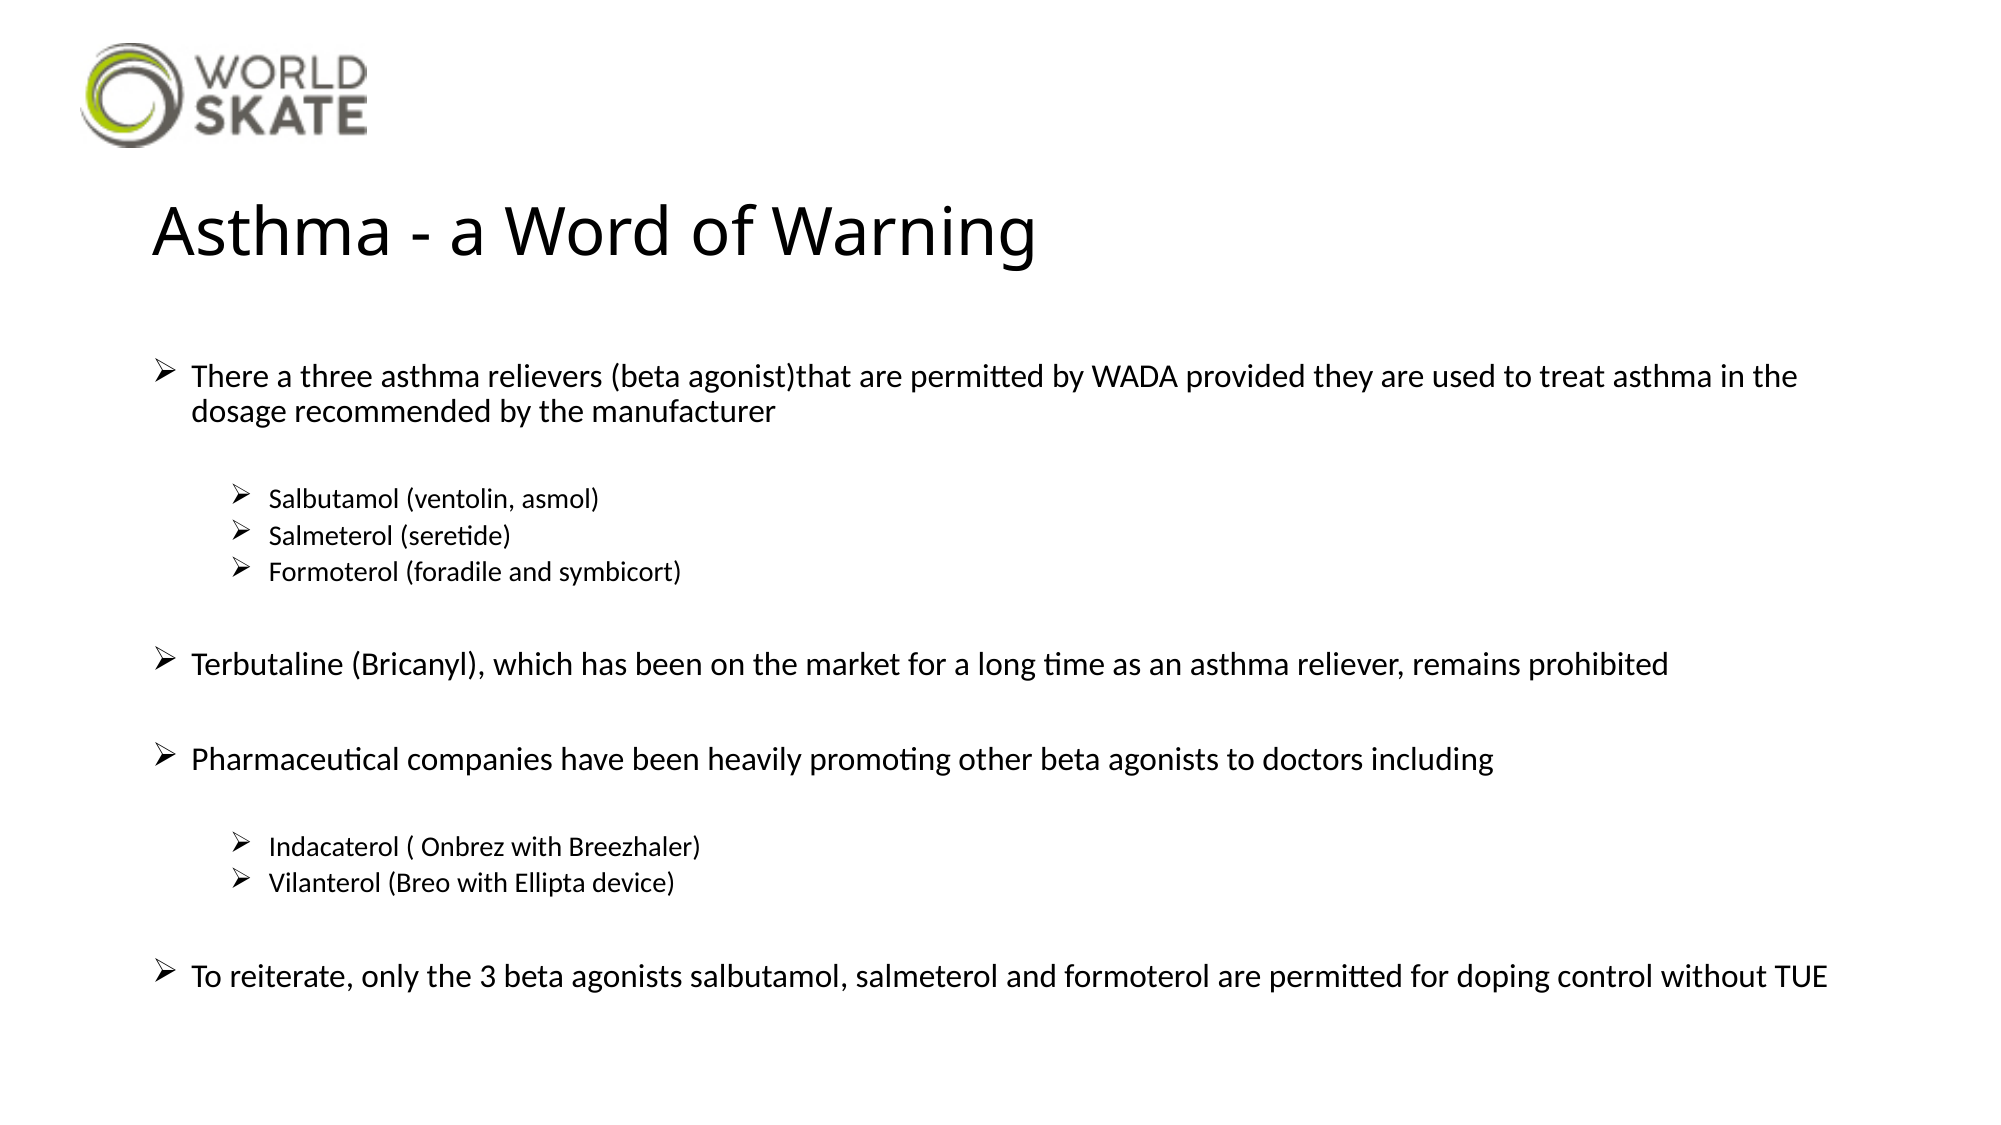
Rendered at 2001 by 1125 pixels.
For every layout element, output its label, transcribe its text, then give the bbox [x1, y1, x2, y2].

picture [80, 43, 367, 148]
title Asthma - a Word of Warning [137, 117, 1863, 278]
list There a three asthma relievers (beta agonist)that are permitted by WADA provided they are used to treat asthma in the dosage recommended by the manufacturer Salbutamol (ventolin, asmol) Salmeterol (seretide) Formoterol (foradile and symbicort) Terbutaline (Bricanyl), which has been on the market for a long time as an asthma reliever, remains prohibited Pharmaceutical companies have been heavily promoting other beta agonists to doctors including Indacaterol ( Onbrez with Breezhaler) Vilanterol (Breo with Ellipta device) To reiterate, only the 3 beta agonists salbutamol, salmeterol and formoterol are permitted for doping control without TUE [137, 299, 1863, 1014]
